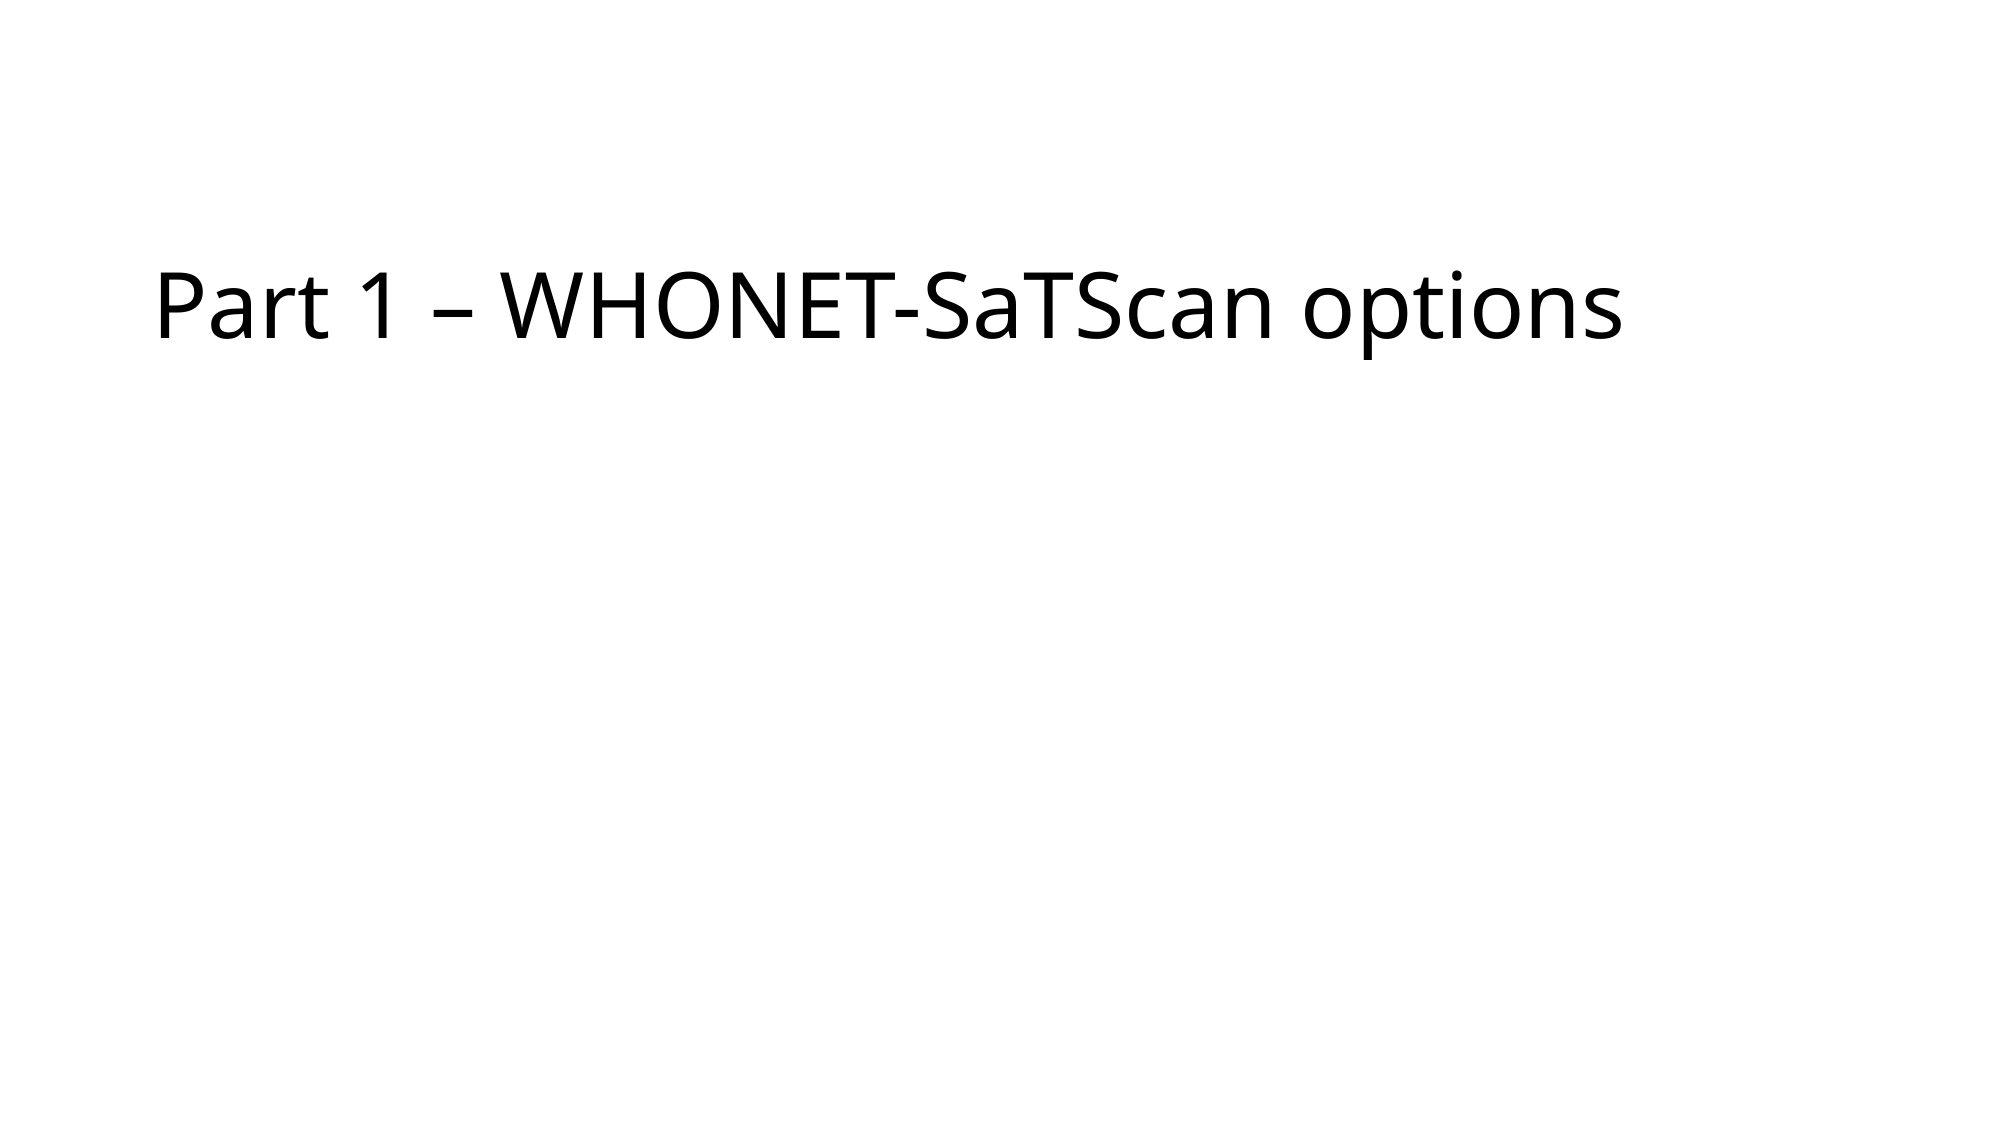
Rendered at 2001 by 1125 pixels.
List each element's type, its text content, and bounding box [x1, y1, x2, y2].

title Part 1 – WHONET-SaTScan options [137, 200, 1863, 418]
